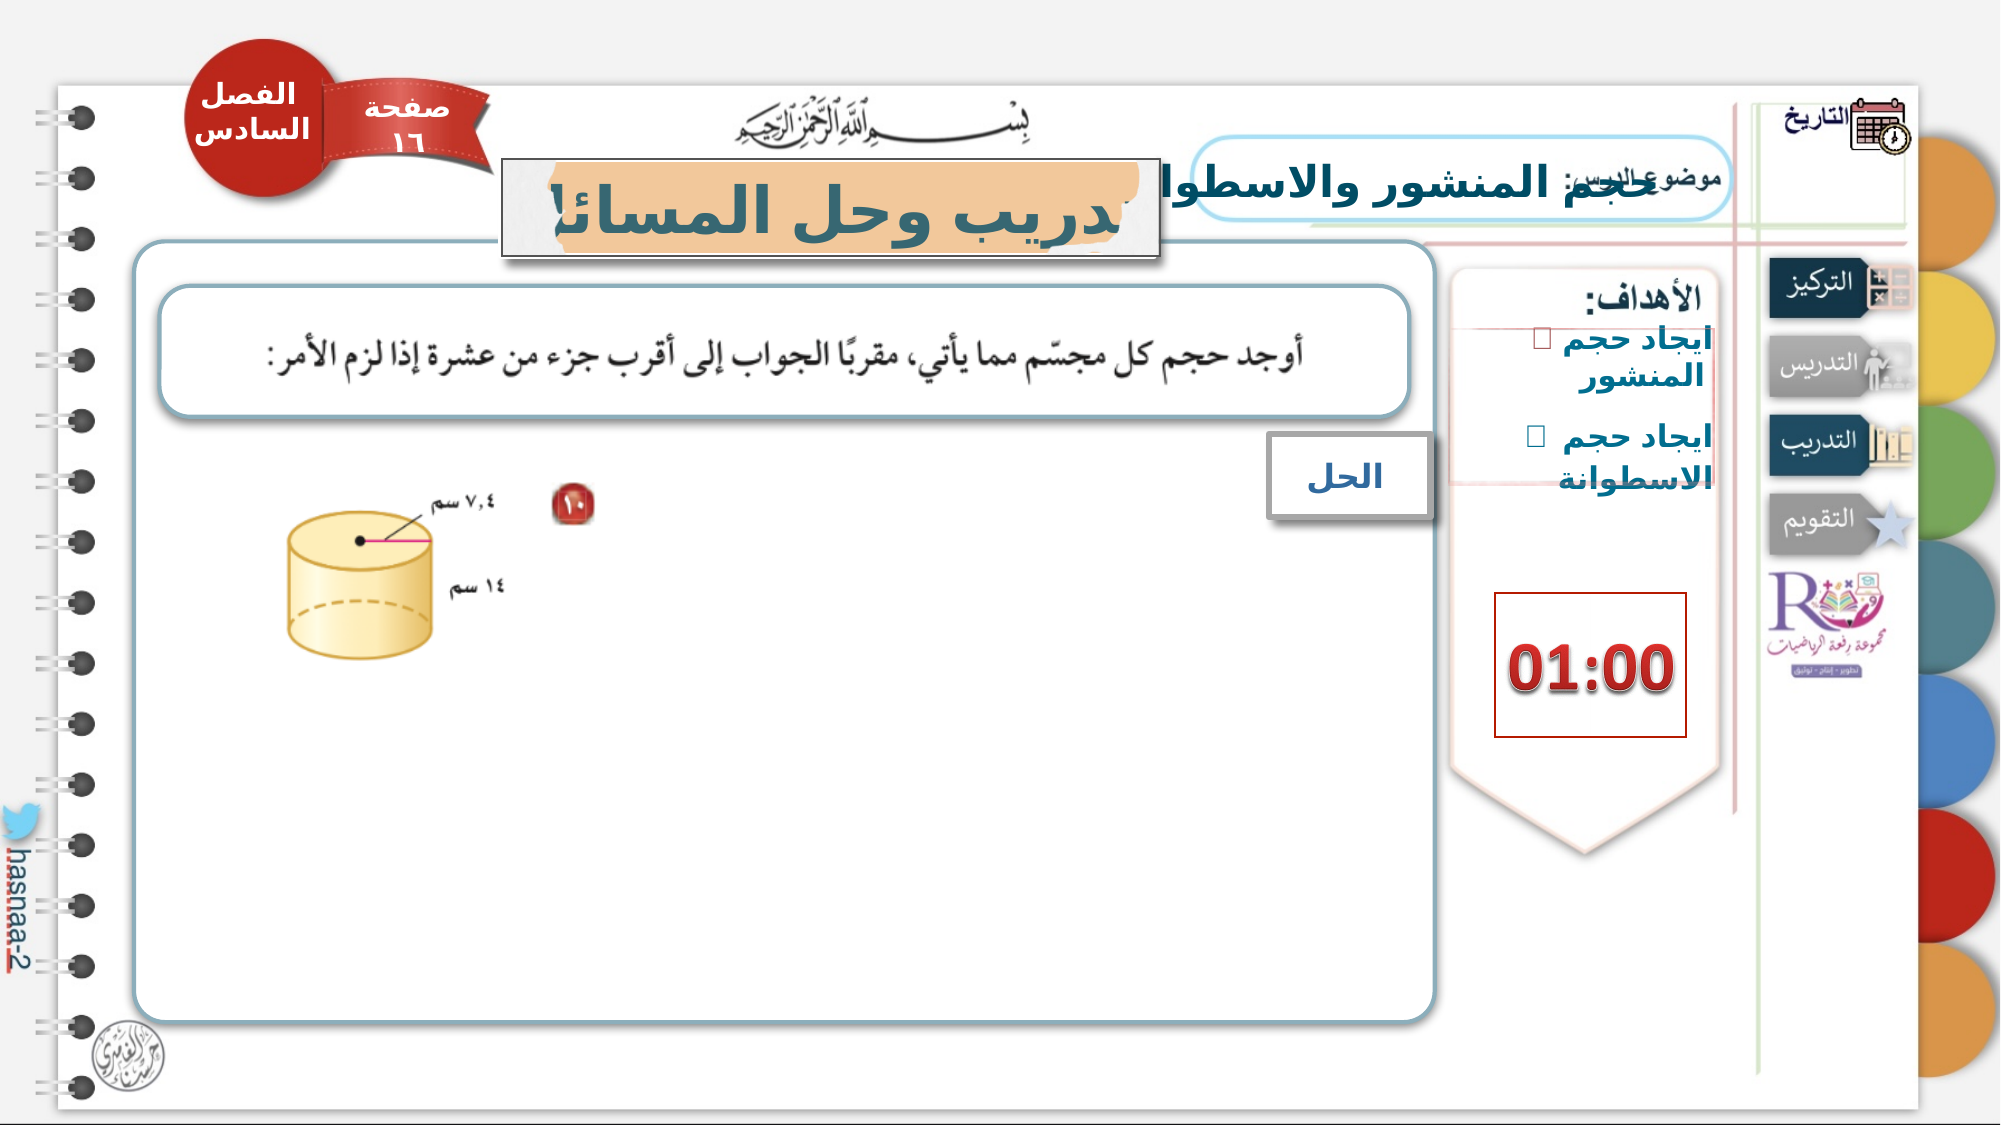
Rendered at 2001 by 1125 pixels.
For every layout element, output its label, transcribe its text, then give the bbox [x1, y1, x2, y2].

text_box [1268, 433, 1431, 518]
text_box صفحة ١٦ [348, 87, 467, 158]
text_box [501, 158, 1159, 257]
picture [0, 0, 2001, 1125]
text_box [159, 285, 1410, 417]
